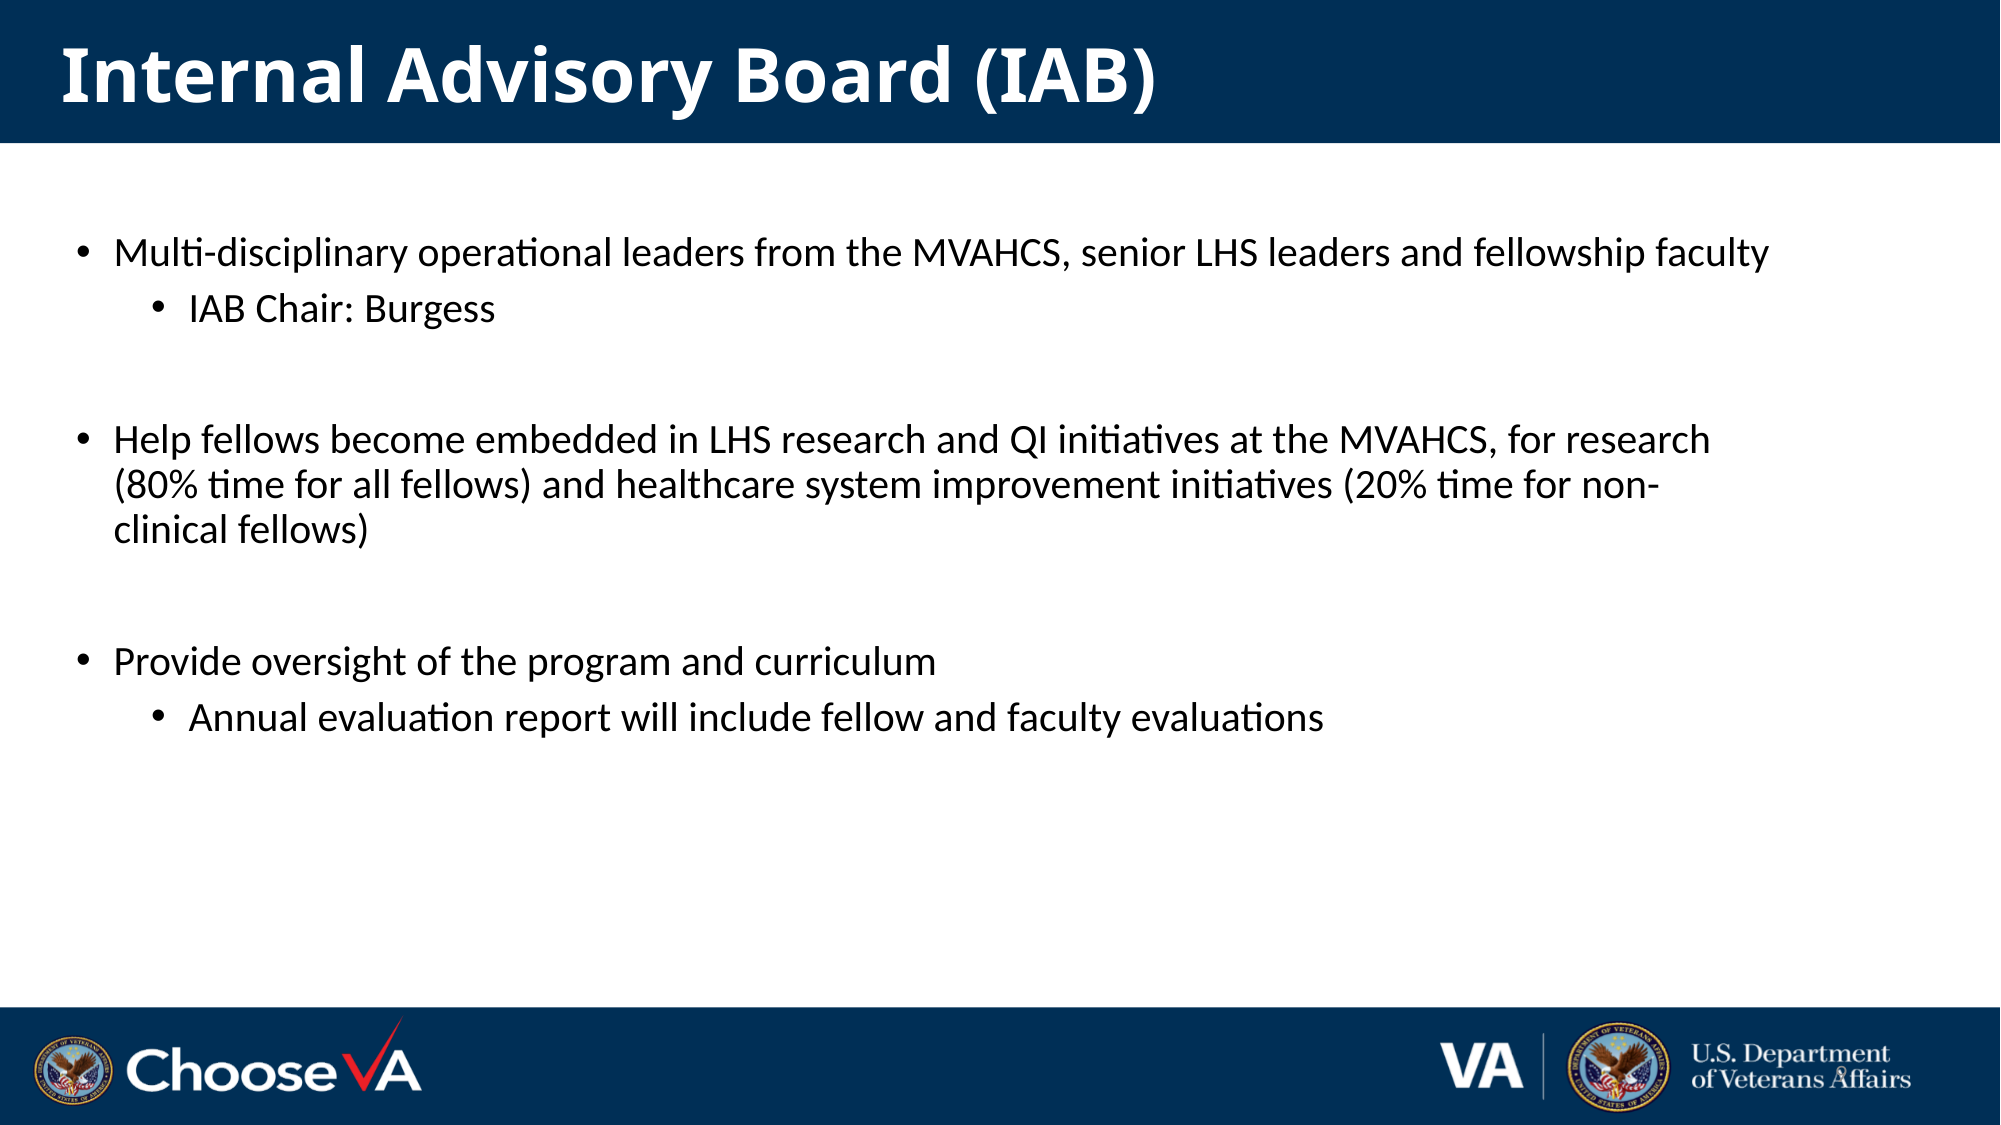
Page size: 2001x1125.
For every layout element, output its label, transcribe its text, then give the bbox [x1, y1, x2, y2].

picture [33, 1015, 422, 1106]
list Multi-disciplinary operational leaders from the MVAHCS, senior LHS leaders and fellowship faculty IAB Chair: Burgess Help fellows become embedded in LHS research and QI initiatives at the MVAHCS, for research (80% time for all fellows) and healthcare system improvement initiatives (20% time for non-clinical fellows) Provide oversight of the program and curriculum Annual evaluation report will include fellow and faculty evaluations [60, 223, 1786, 938]
slide_number 9 [1412, 1042, 1863, 1103]
picture [1434, 1014, 1917, 1120]
title Internal Advisory Board (IAB) [46, 27, 1772, 129]
